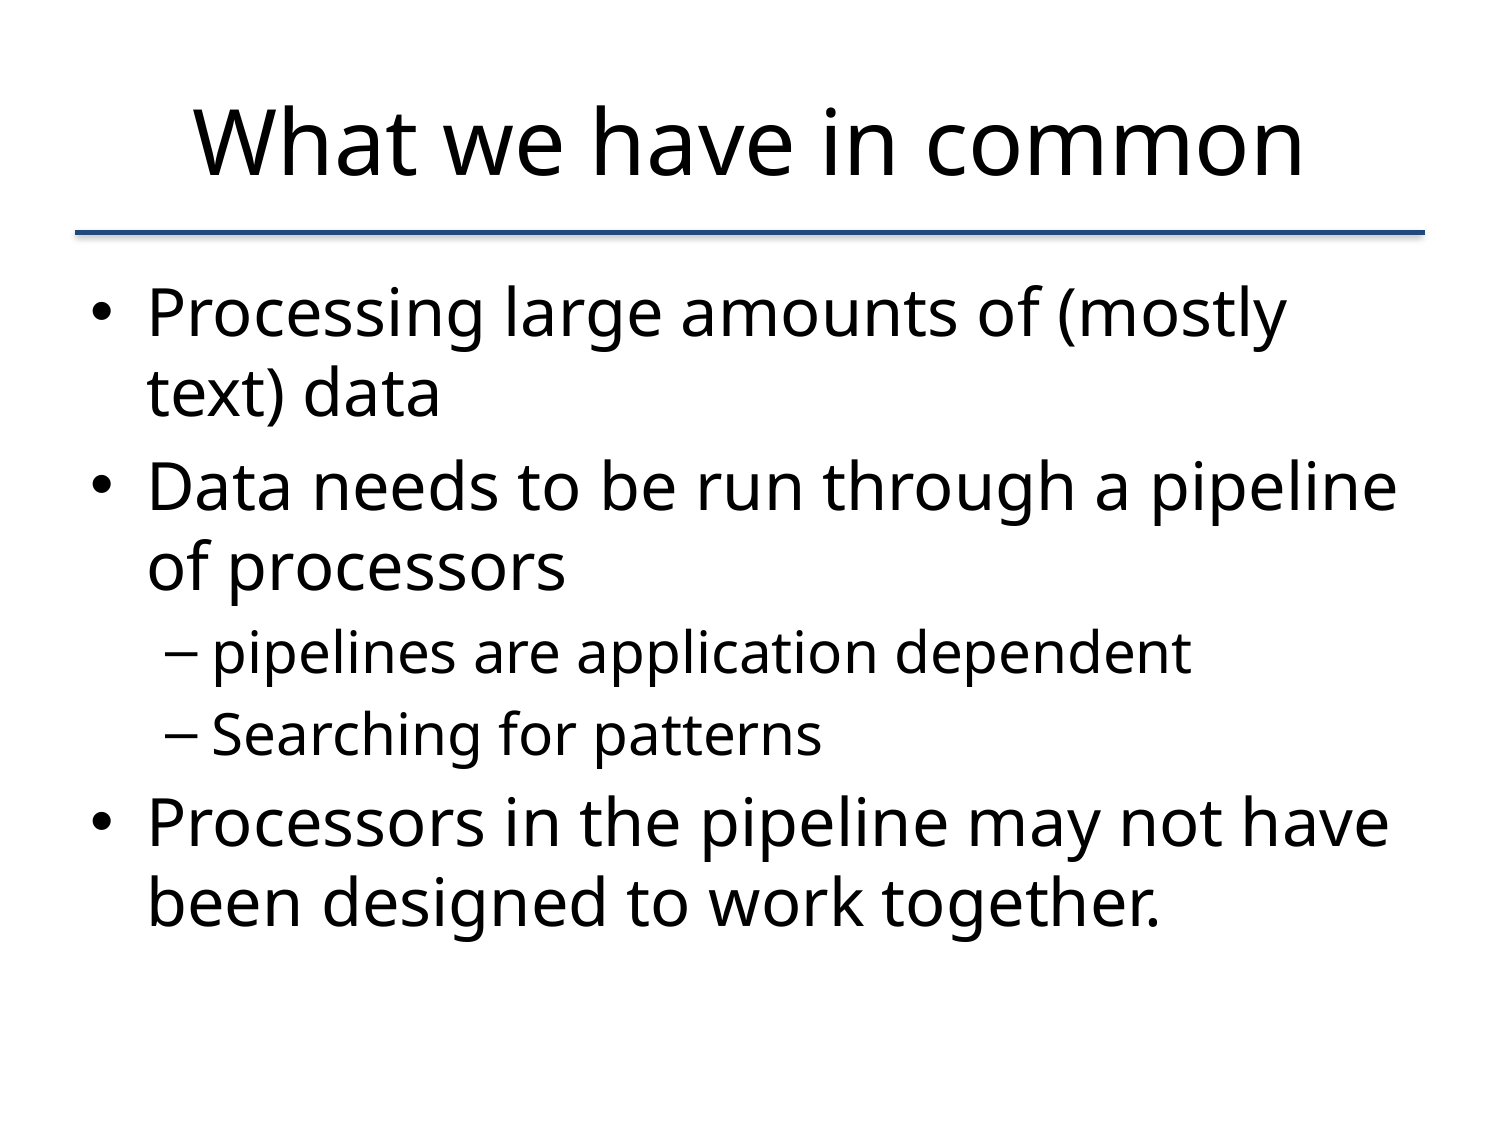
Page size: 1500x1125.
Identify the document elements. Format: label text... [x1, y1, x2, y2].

title What we have in common [75, 45, 1425, 233]
list Processing large amounts of (mostly text) data Data needs to be run through a pipeline of processors pipelines are application dependent Searching for patterns Processors in the pipeline may not have been designed to work together. [75, 262, 1425, 1005]
